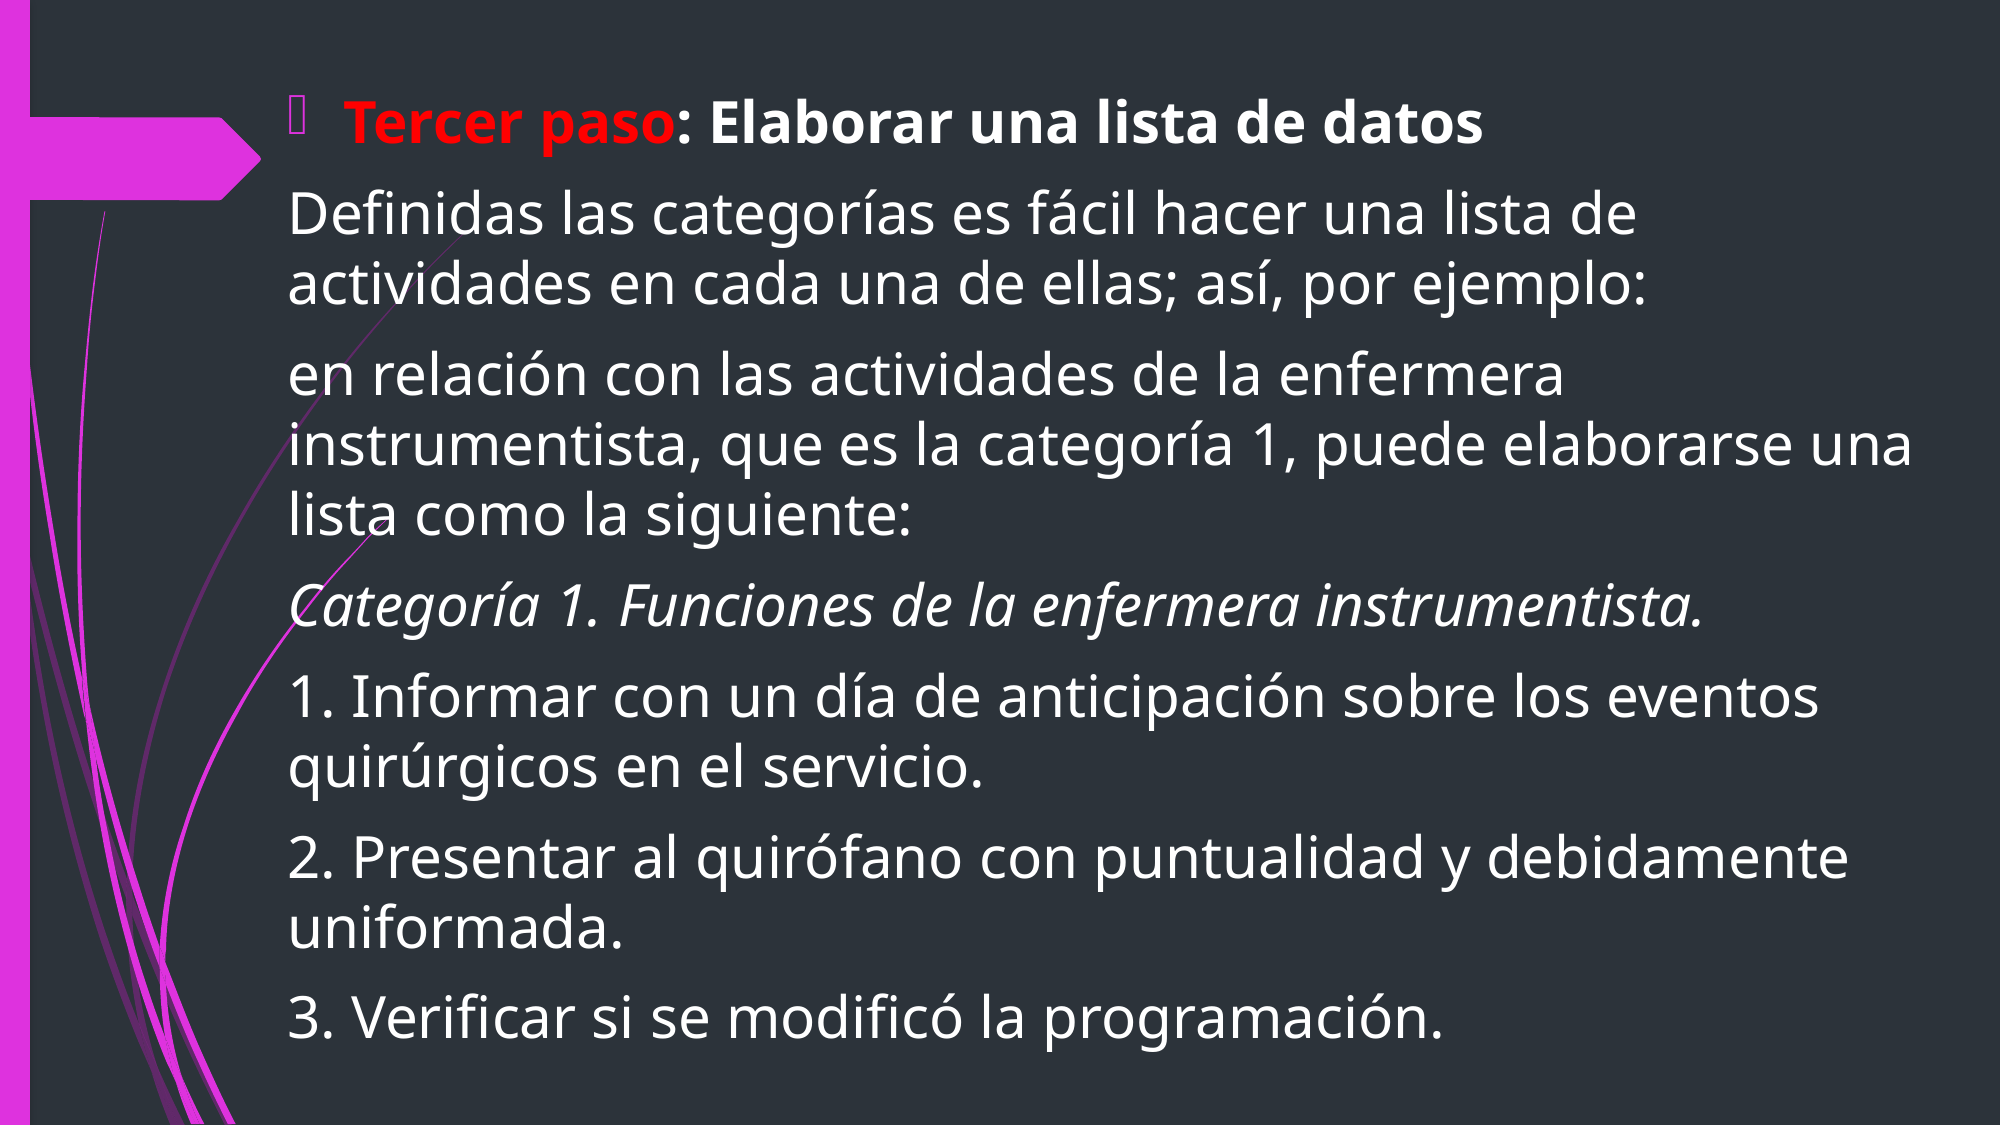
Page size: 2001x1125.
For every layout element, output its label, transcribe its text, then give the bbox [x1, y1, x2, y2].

list Tercer paso: Elaborar una lista de datos Definidas las categorías es fácil hacer una lista de actividades en cada una de ellas; así, por ejemplo: en relación con las actividades de la enfermera instrumentista, que es la categoría 1, puede elaborarse una lista como la siguiente: Categoría 1. Funciones de la enfermera instrumentista. 1. Informar con un día de anticipación sobre los eventos quirúrgicos en el servicio. 2. Presentar al quirófano con puntualidad y debidamente uniformada. 3. Verificar si se modificó la programación. [272, 78, 1948, 1034]
